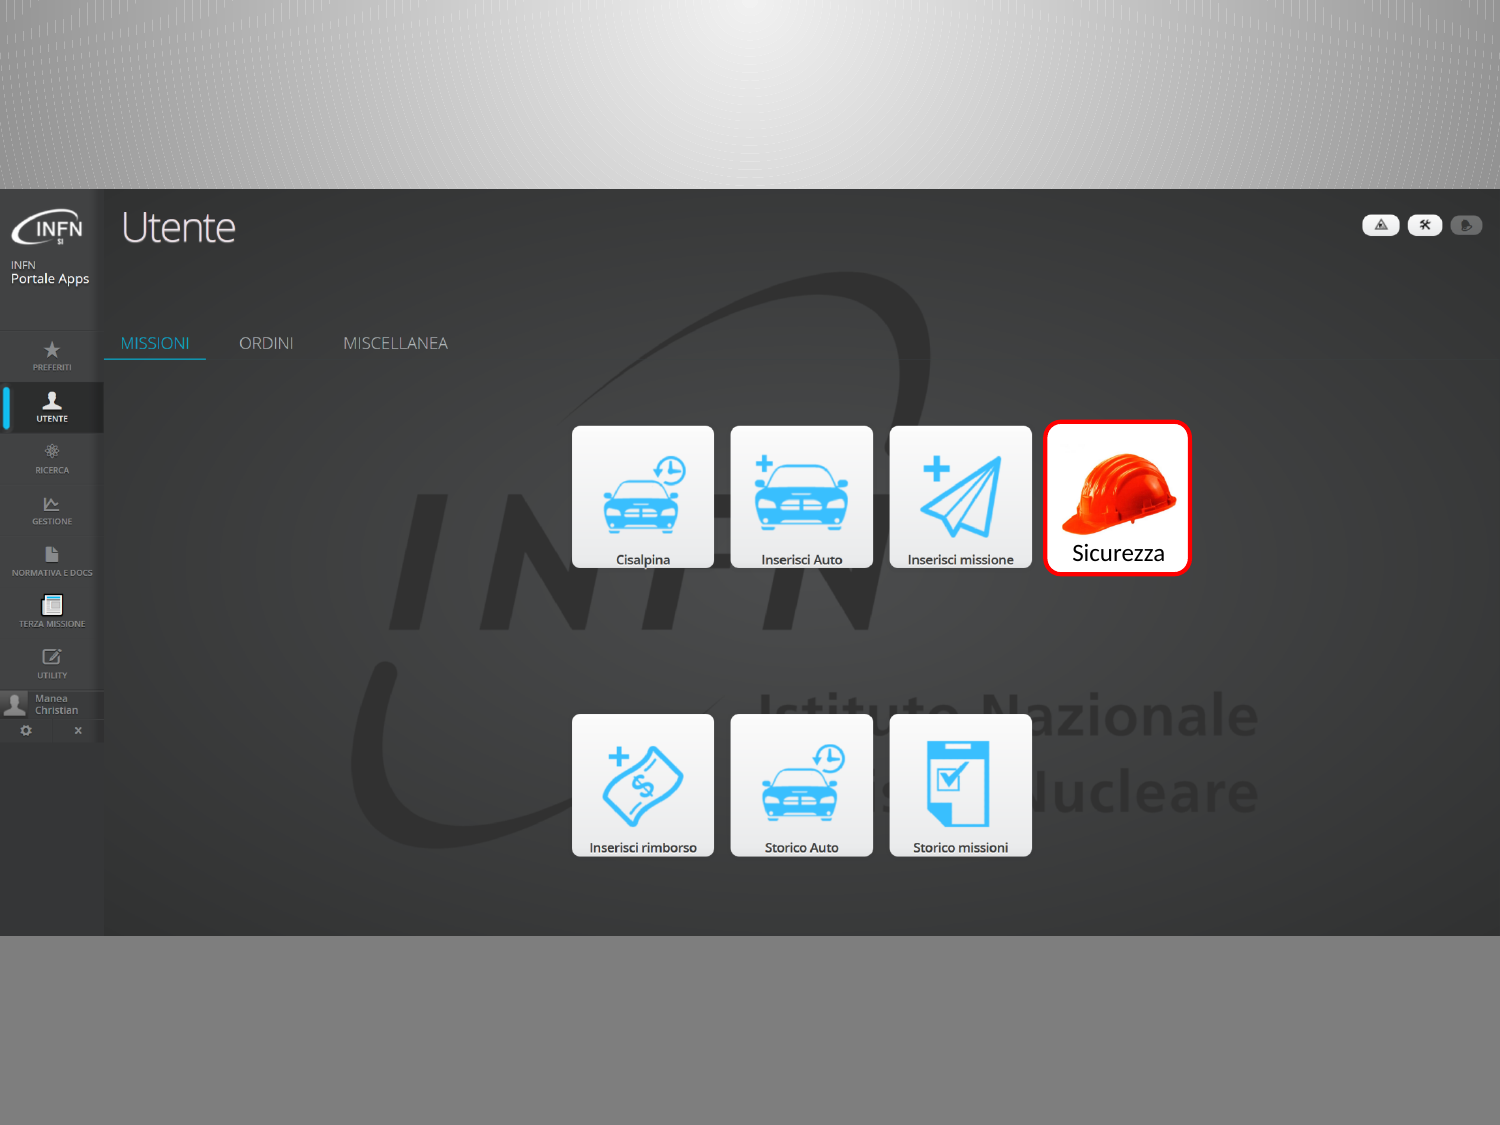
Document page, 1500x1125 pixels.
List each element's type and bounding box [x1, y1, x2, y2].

picture [0, 189, 1500, 936]
